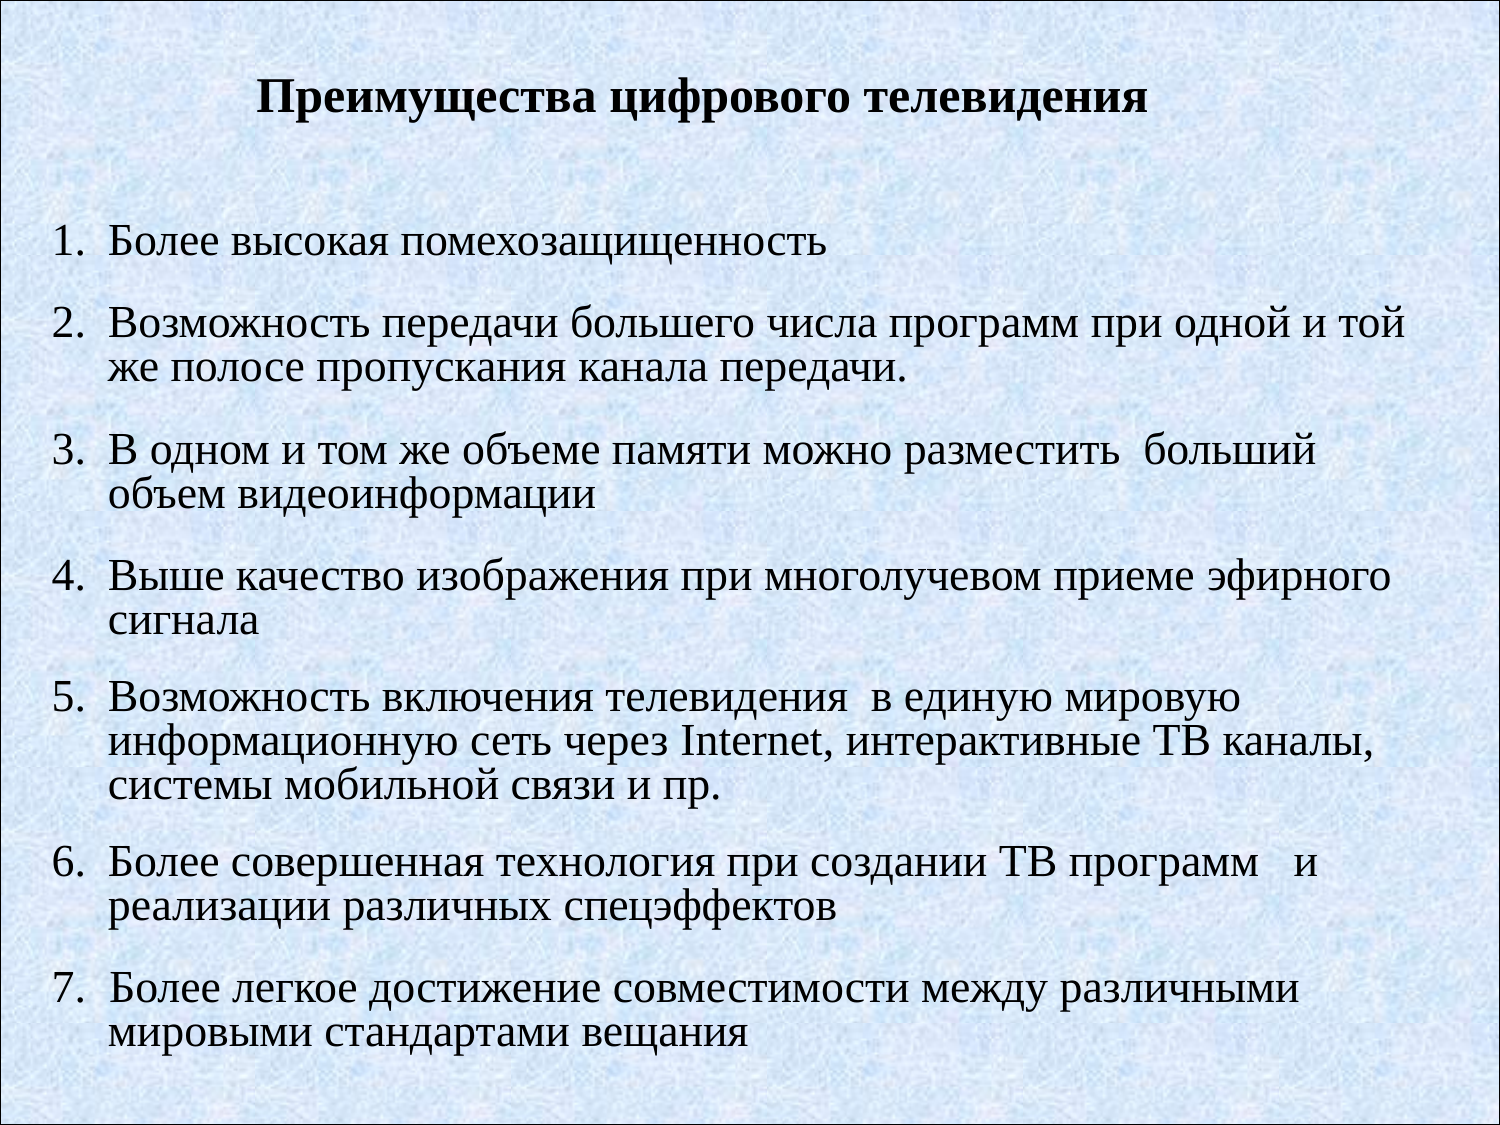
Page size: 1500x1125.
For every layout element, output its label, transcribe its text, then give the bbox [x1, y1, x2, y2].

text_box [31, 183, 1467, 259]
text_box [0, 0, 1500, 1125]
text_box Более высокая помехозащищенность Возможность передачи большего числа программ при одной и той же полосе пропускания канала передачи. В одном и том же объеме памяти можно разместить больший объем видеоинформации Выше качество изображения при многолучевом приеме эфирного сигнала Возможность включения телевидения в единую мировую информационную сеть через Internet, интерактивные ТВ каналы, системы мобильной связи и пр. Более совершенная технология при создании ТВ программ и реализации различных спецэффектов 7. Более легкое достижение совместимости между различными мировыми стандартами вещания [36, 212, 1455, 1063]
text_box Преимущества цифрового телевидения [112, 54, 1293, 130]
